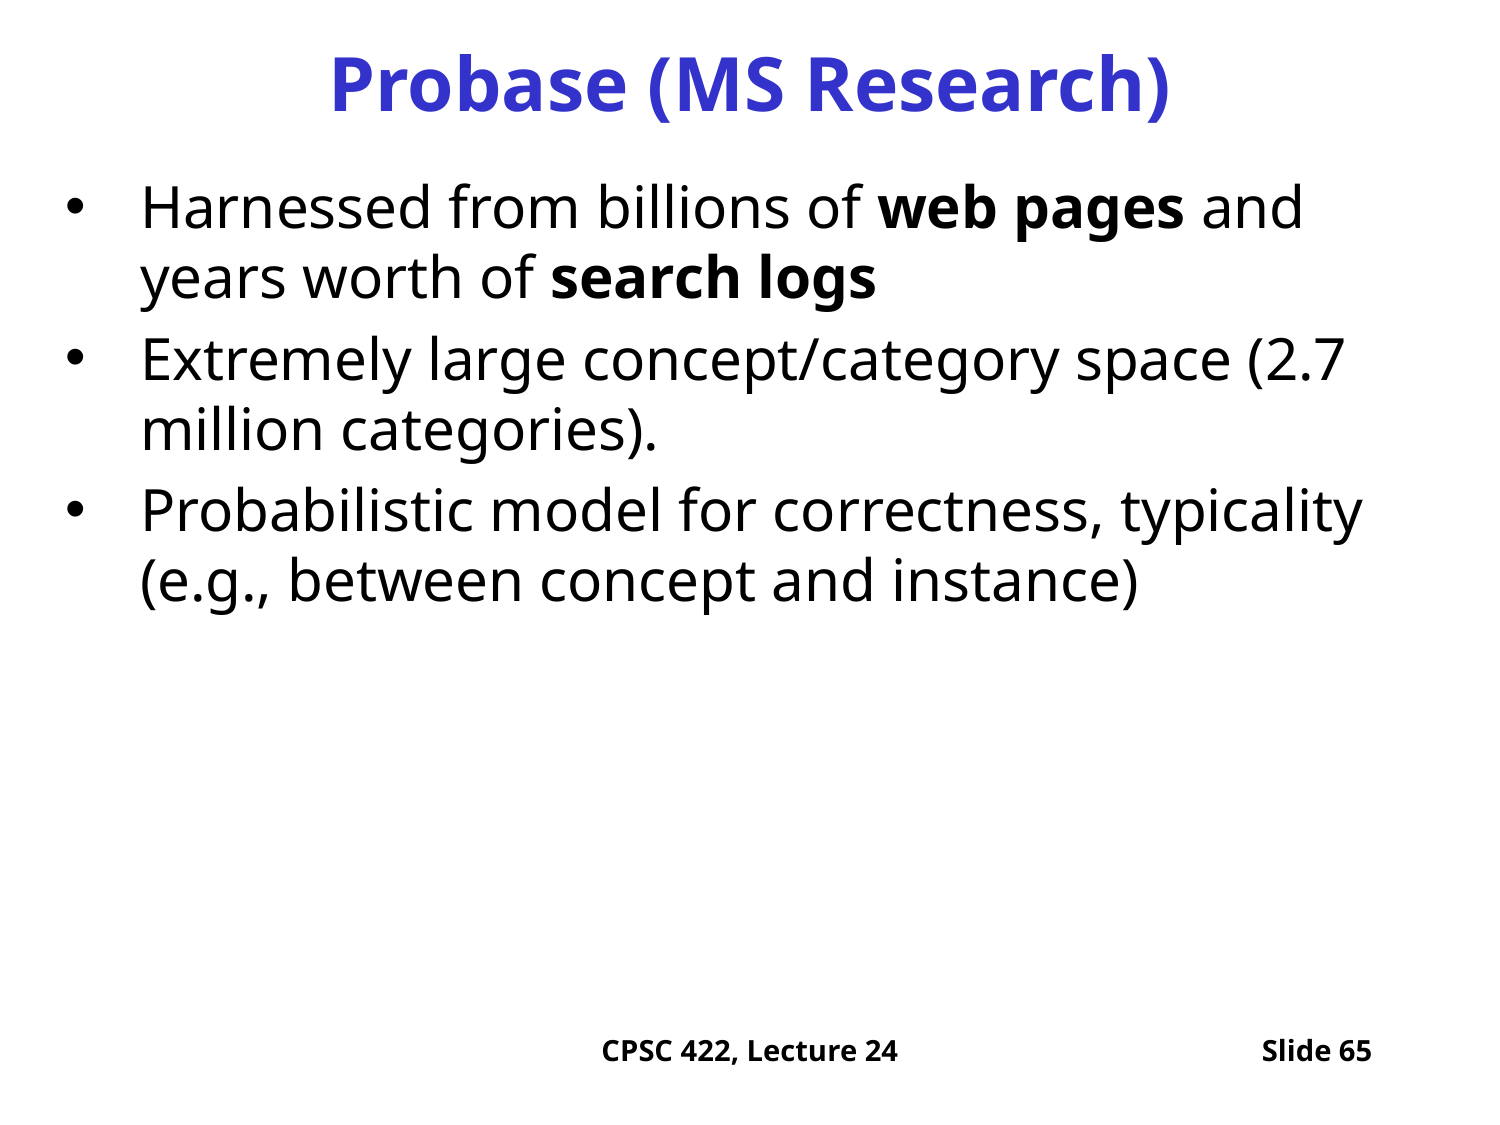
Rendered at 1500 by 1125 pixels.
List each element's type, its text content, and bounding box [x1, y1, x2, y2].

list Harnessed from billions of web pages and years worth of search logs Extremely large concept/category space (2.7 million categories). Probabilistic model for correctness, typicality (e.g., between concept and instance) [49, 162, 1438, 901]
title Probase (MS Research) [49, 24, 1451, 138]
footer CPSC 422, Lecture 24 [512, 1024, 988, 1101]
slide_number Slide 65 [1074, 1024, 1388, 1101]
